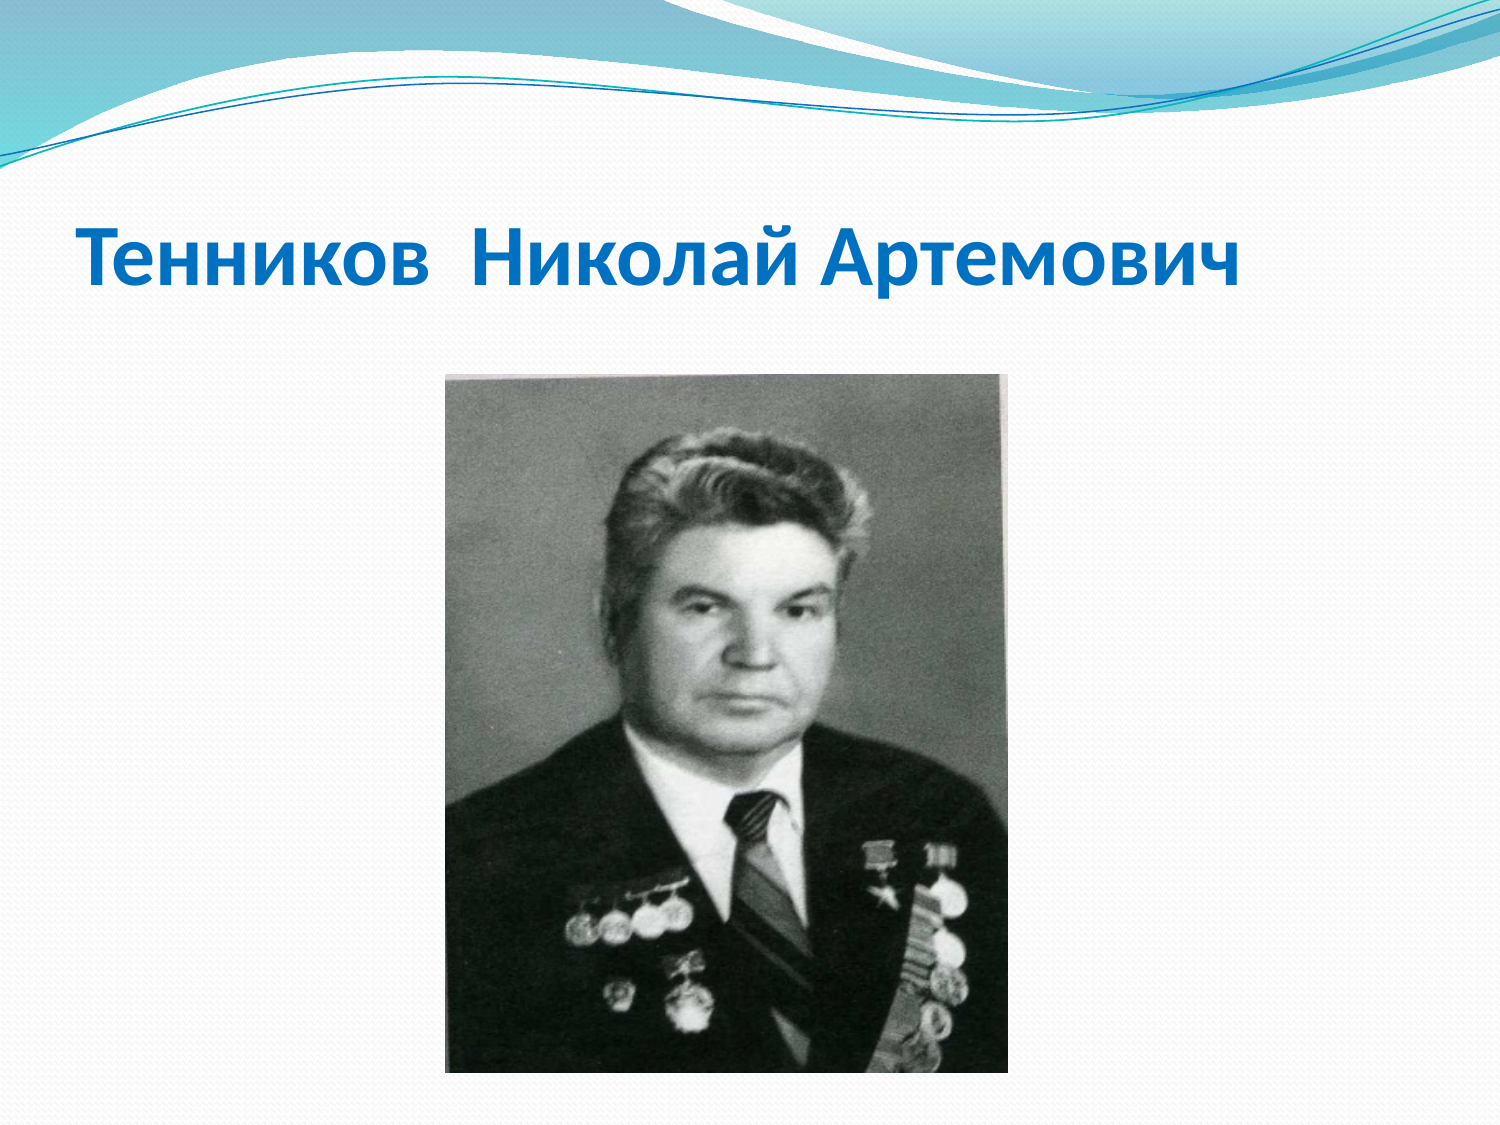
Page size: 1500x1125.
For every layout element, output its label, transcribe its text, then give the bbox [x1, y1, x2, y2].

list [445, 374, 1009, 1073]
title Тенников Николай Артемович [75, 115, 1425, 303]
